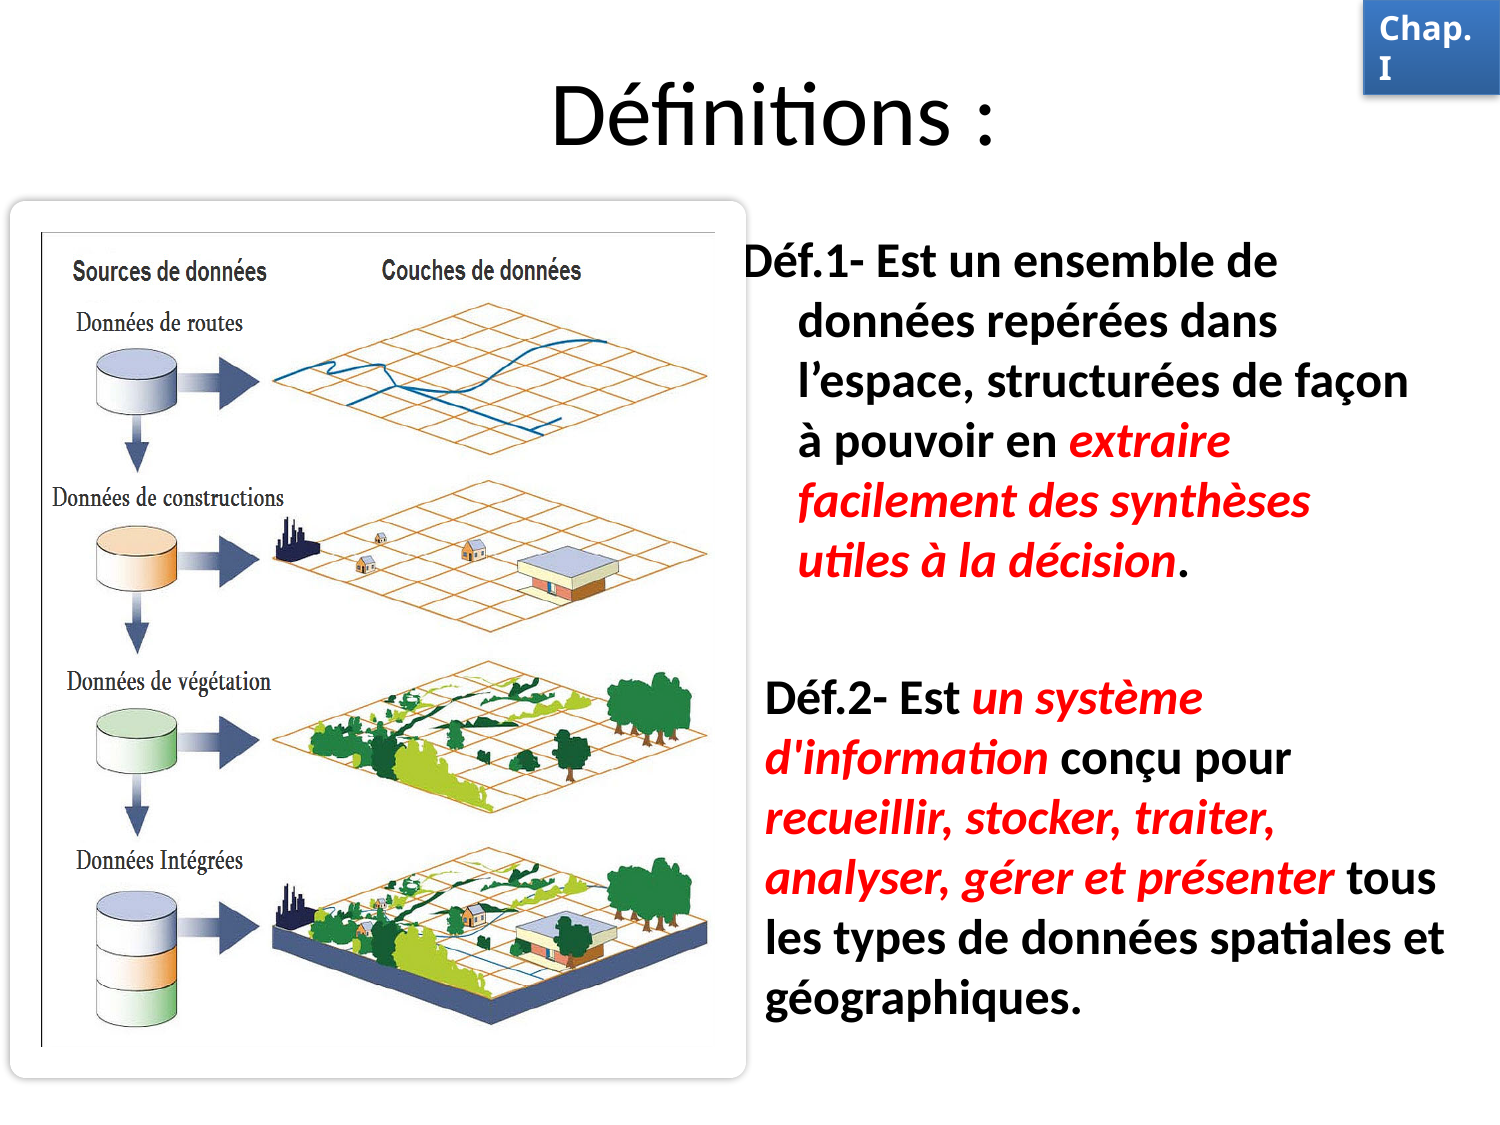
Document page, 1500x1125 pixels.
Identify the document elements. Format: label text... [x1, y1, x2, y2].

picture [41, 231, 715, 1047]
list Déf.1- Est un ensemble de données repérées dans l’espace, structurées de façon à pouvoir en extraire facilement des synthèses utiles à la décision. [751, 219, 1436, 656]
title Définitions : [123, 45, 1425, 173]
text_box Déf.2- Est un système d'information conçu pour recueillir, stocker, traiter, analyser, gérer et présenter tous les types de données spatiales et géographiques. [750, 656, 1483, 1032]
text_box Chap. I [1363, 0, 1500, 95]
